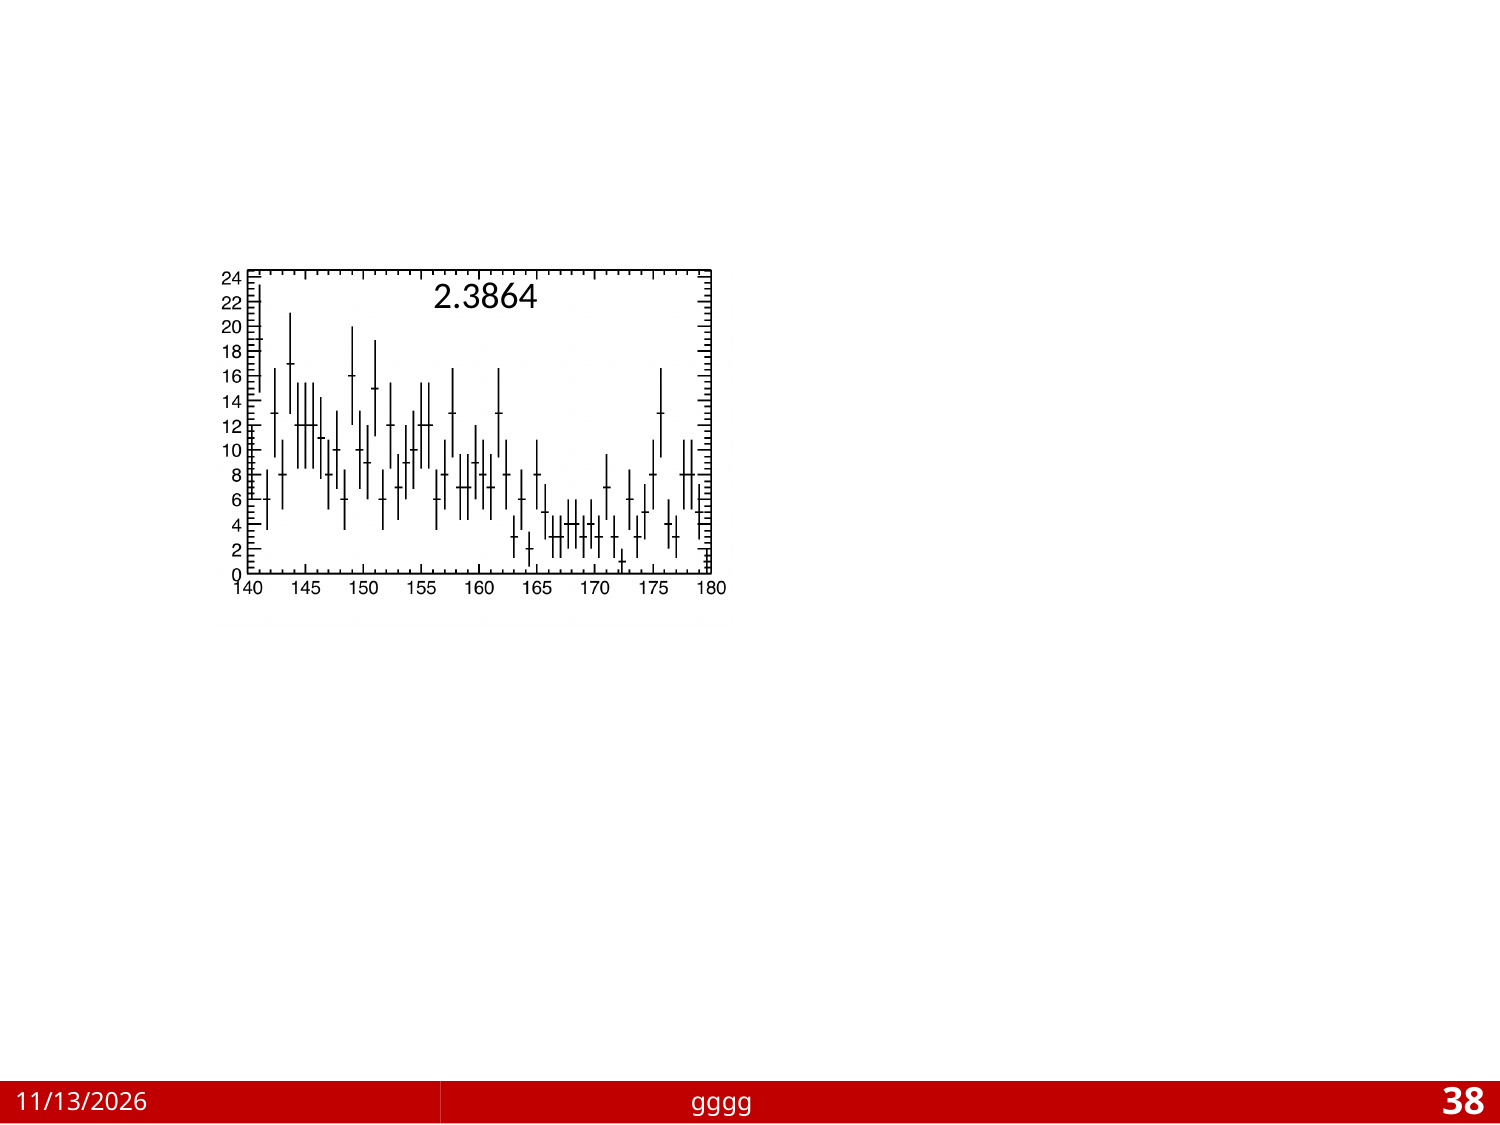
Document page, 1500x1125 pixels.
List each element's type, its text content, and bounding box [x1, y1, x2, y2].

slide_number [0, 1081, 440, 1124]
slide_number 38 [1003, 1081, 1500, 1124]
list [210, 263, 733, 627]
footer gggg [440, 1081, 1003, 1124]
